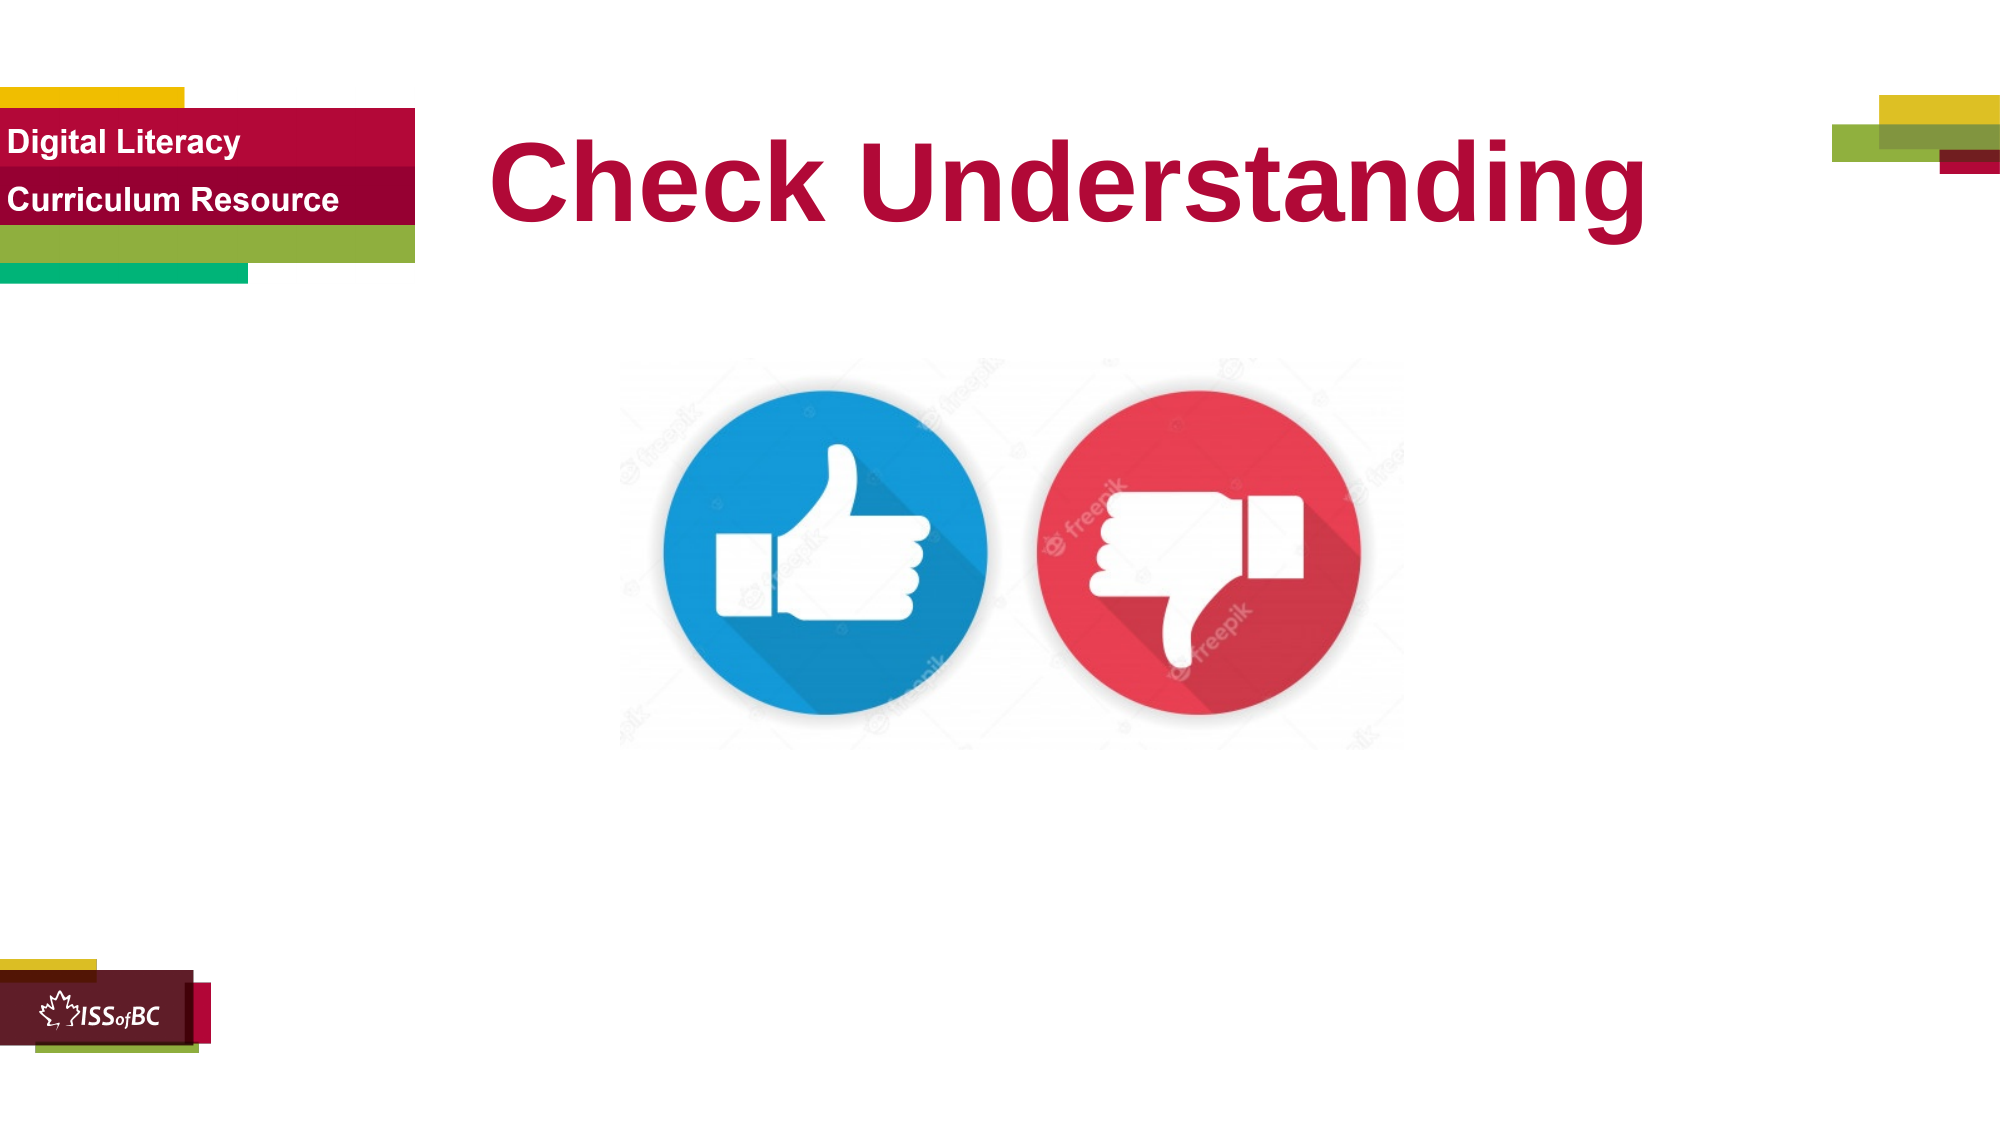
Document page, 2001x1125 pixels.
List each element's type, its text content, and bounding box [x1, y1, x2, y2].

picture [1933, 95, 2000, 174]
title Check Understanding [207, 76, 1933, 295]
picture [0, 959, 211, 1053]
picture [620, 357, 1404, 750]
picture [0, 86, 416, 284]
